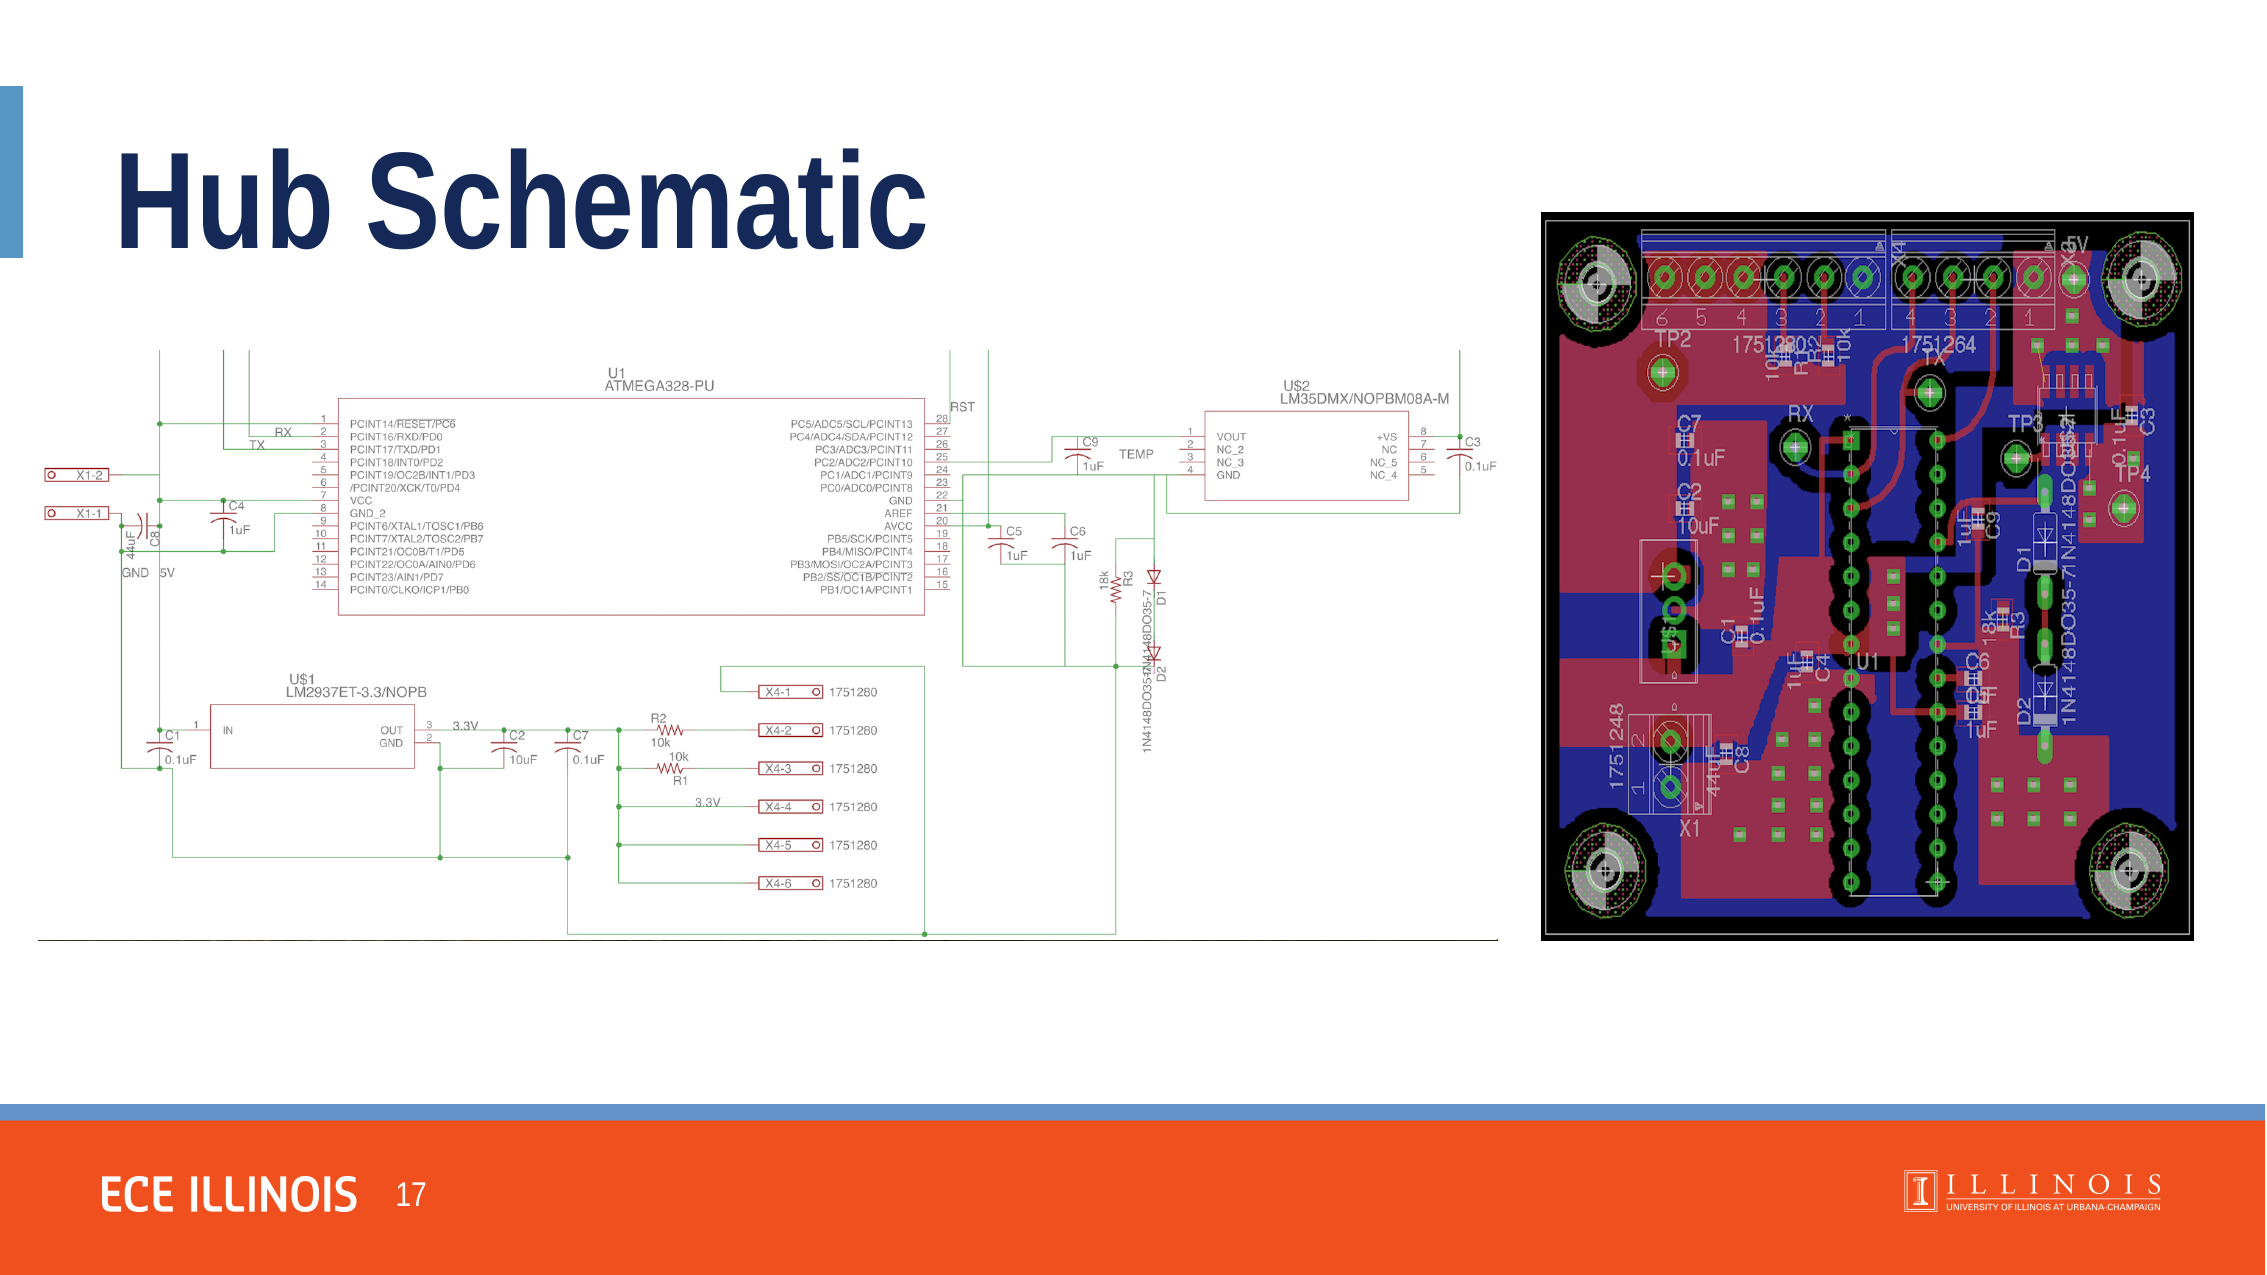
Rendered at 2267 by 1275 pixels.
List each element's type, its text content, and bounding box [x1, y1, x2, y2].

picture [1540, 212, 2194, 942]
list Hub Schematic [100, 104, 2173, 224]
picture [38, 350, 1499, 942]
picture [0, 1104, 2265, 1275]
